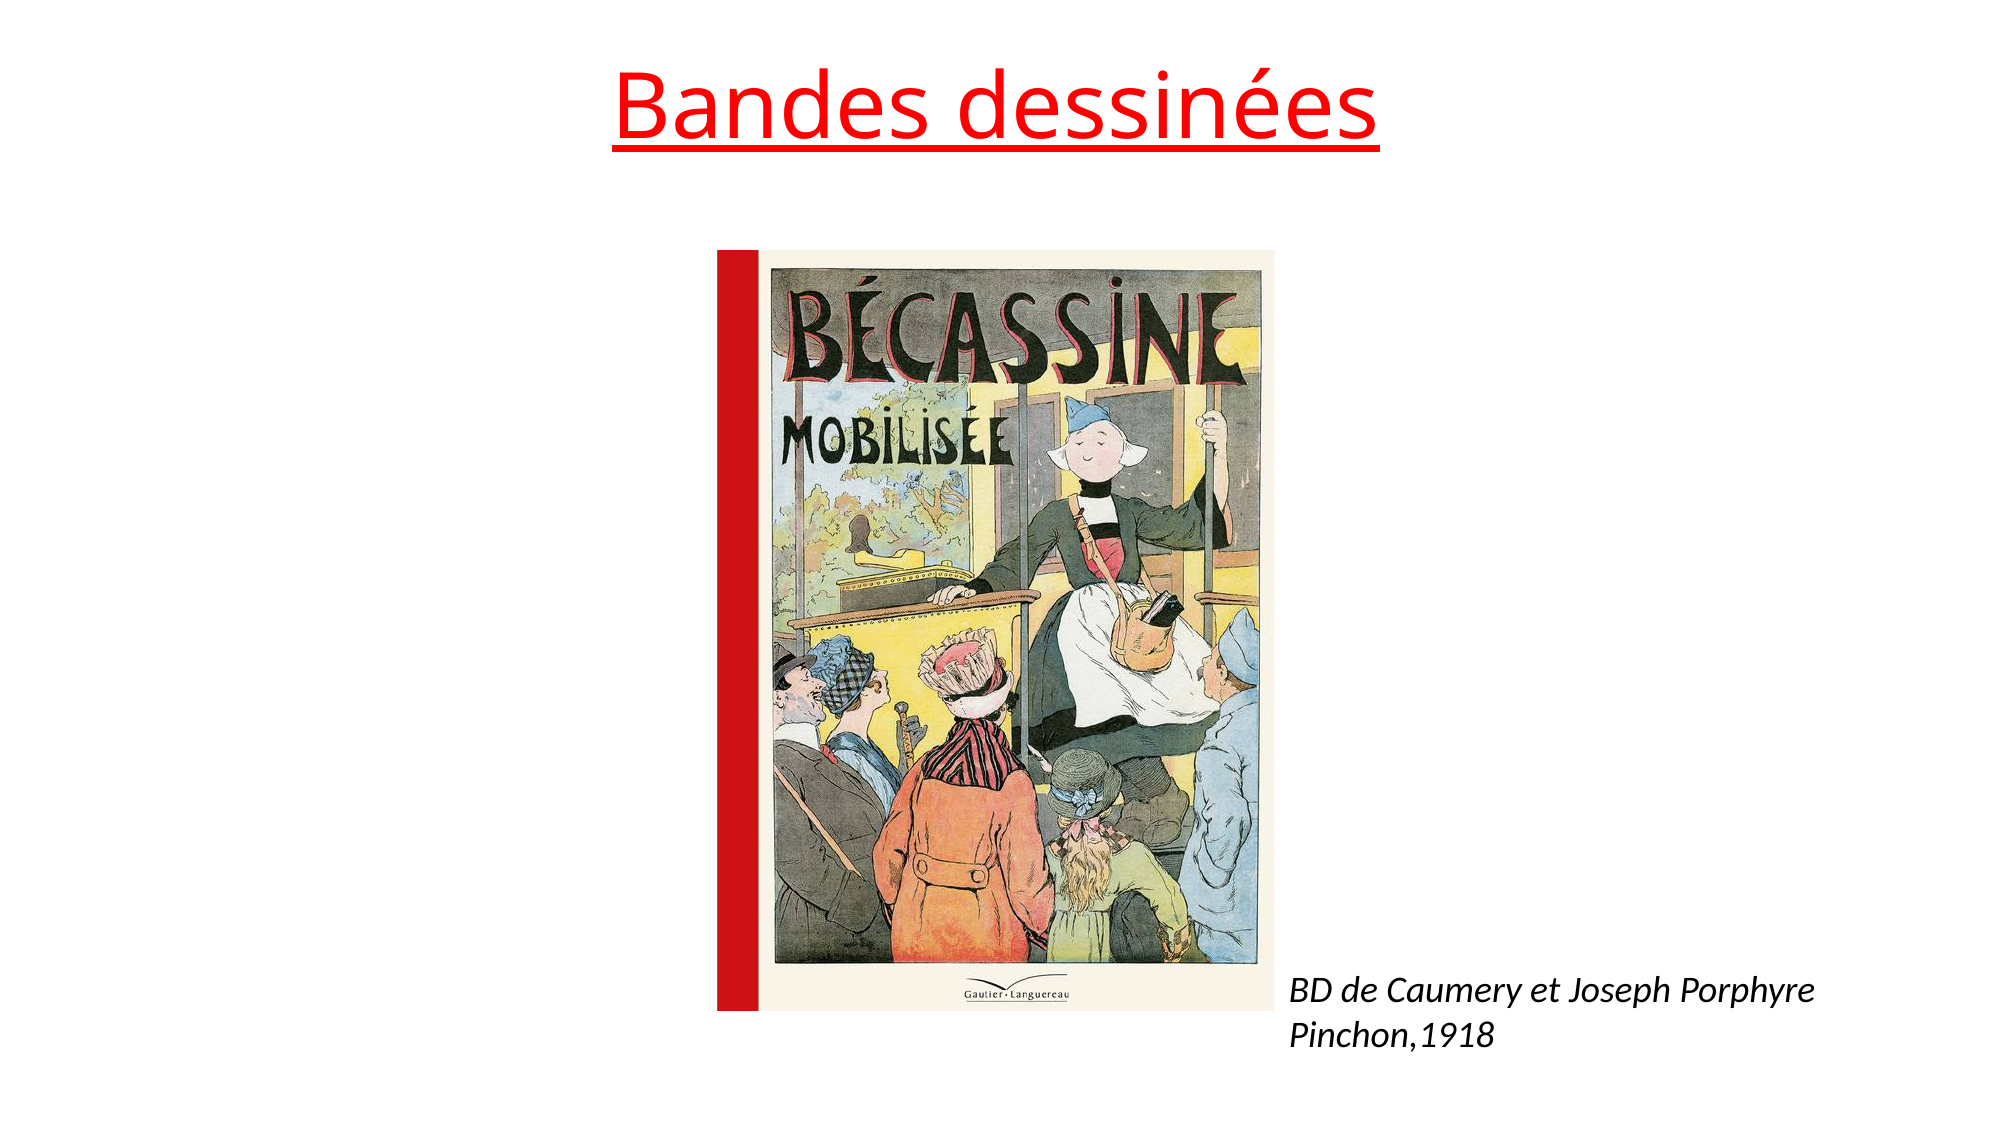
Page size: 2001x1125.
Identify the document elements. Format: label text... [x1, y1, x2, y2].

title Bandes dessinées [133, 0, 1859, 218]
text_box BD de Caumery et Joseph Porphyre Pinchon,1918 [1274, 957, 1963, 1063]
picture [717, 250, 1275, 1011]
